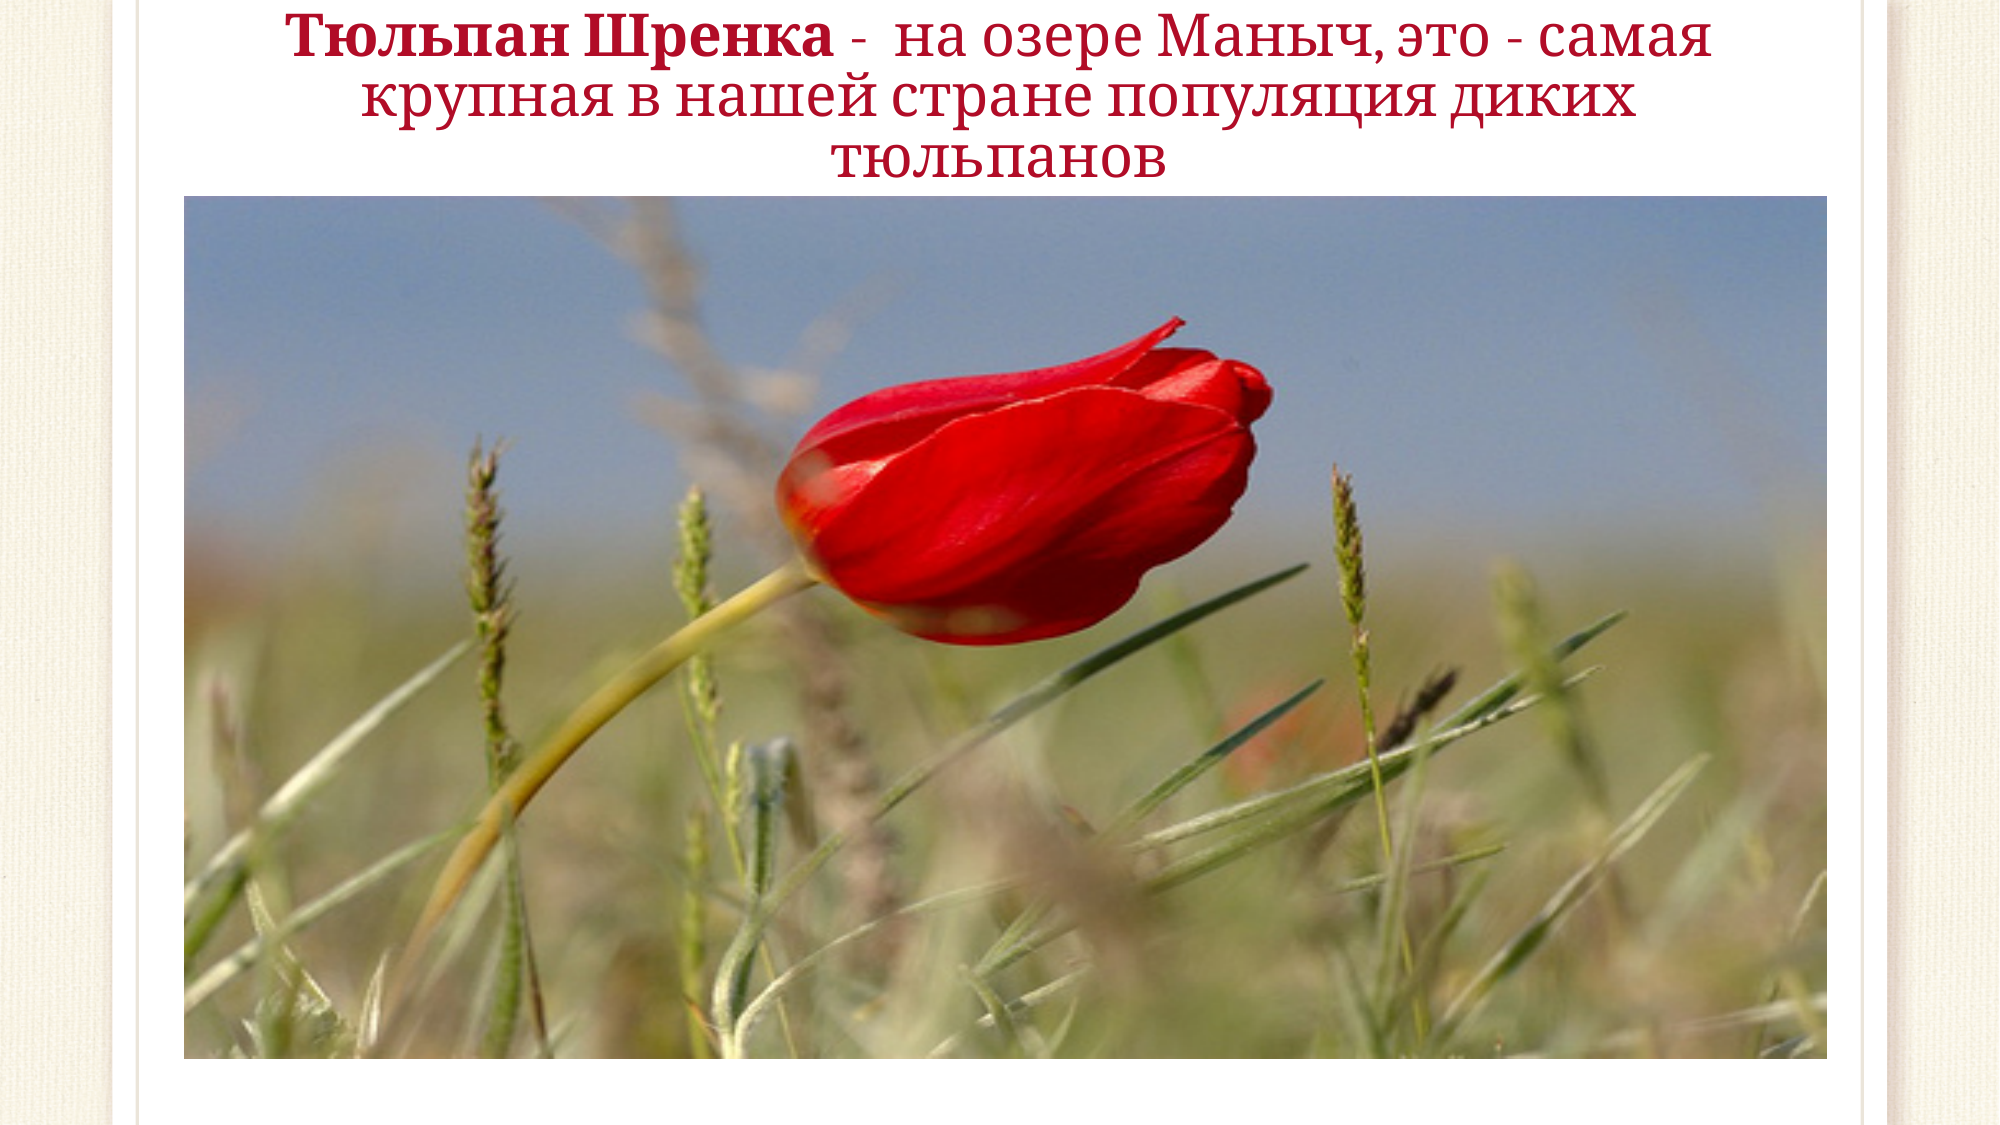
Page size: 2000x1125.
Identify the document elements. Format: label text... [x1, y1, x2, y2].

title Тюльпан Шренка - на озере Маныч, это - самая крупная в нашей стране популяция диких тюльпанов [249, 0, 1750, 196]
picture [1888, 0, 2000, 1125]
picture [184, 196, 1827, 1059]
picture [0, 0, 112, 1125]
